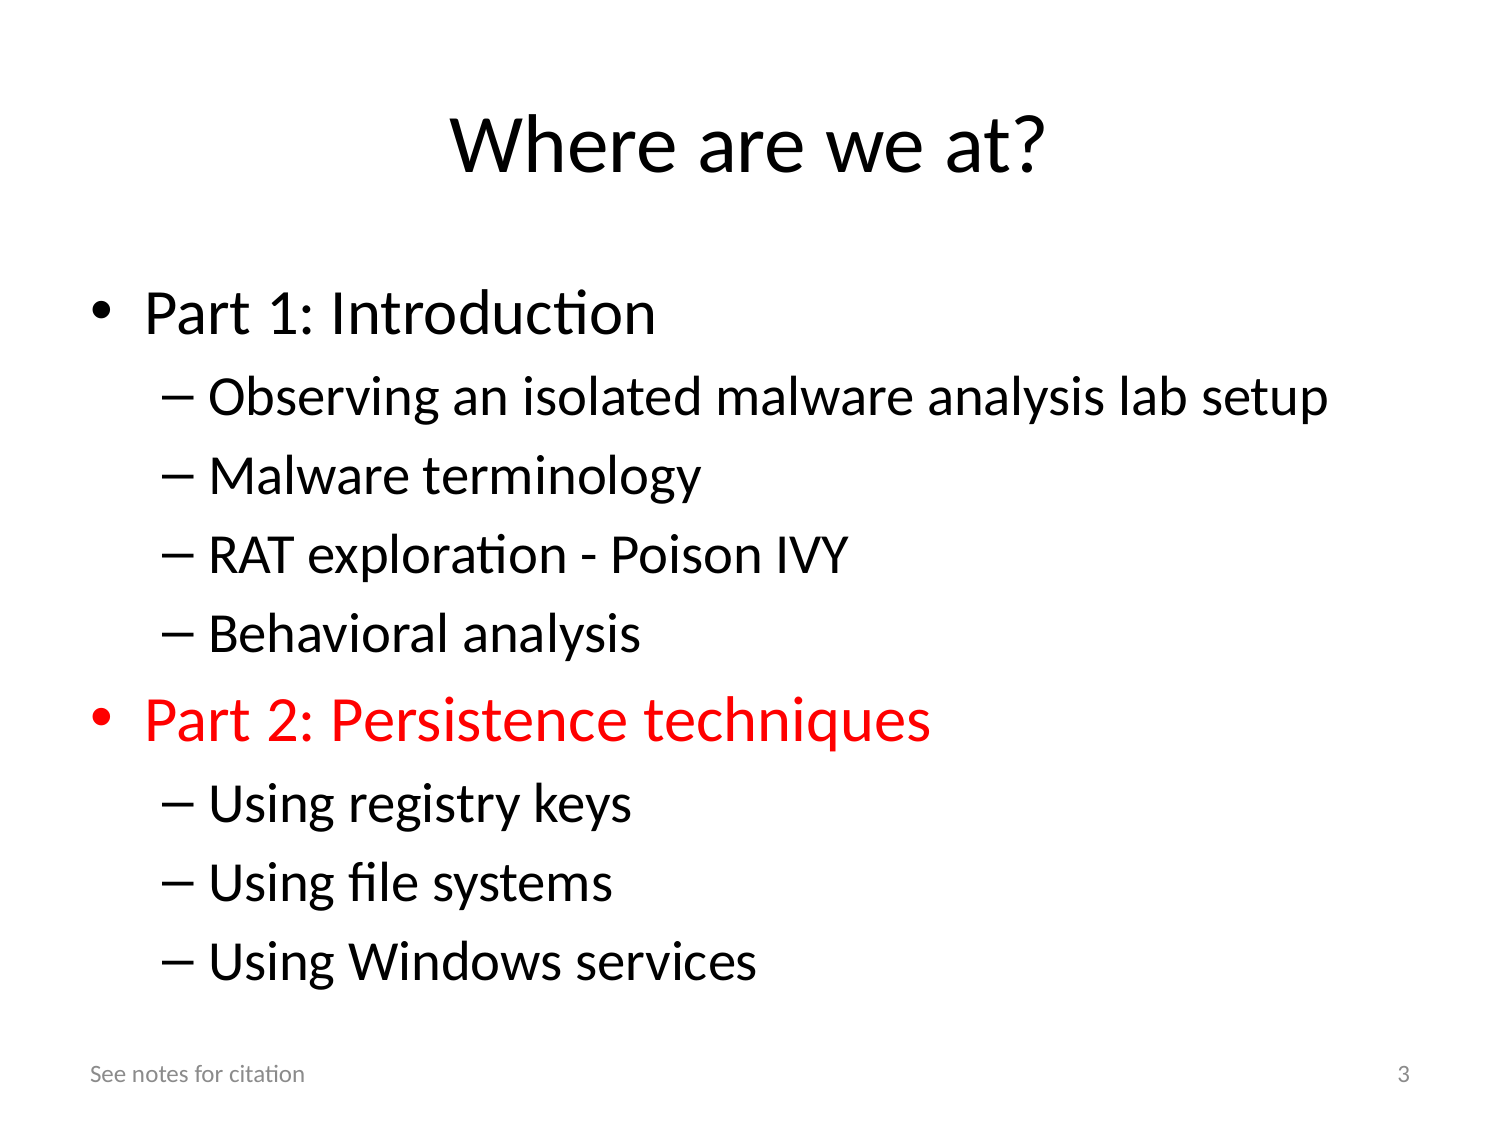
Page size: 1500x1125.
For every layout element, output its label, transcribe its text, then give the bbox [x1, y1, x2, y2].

slide_number See notes for citation [75, 1042, 425, 1103]
list Part 1: Introduction Observing an isolated malware analysis lab setup Malware terminology RAT exploration - Poison IVY Behavioral analysis Part 2: Persistence techniques Using registry keys Using file systems Using Windows services [75, 262, 1425, 1005]
title Where are we at? [75, 45, 1425, 233]
slide_number 3 [1074, 1042, 1425, 1103]
